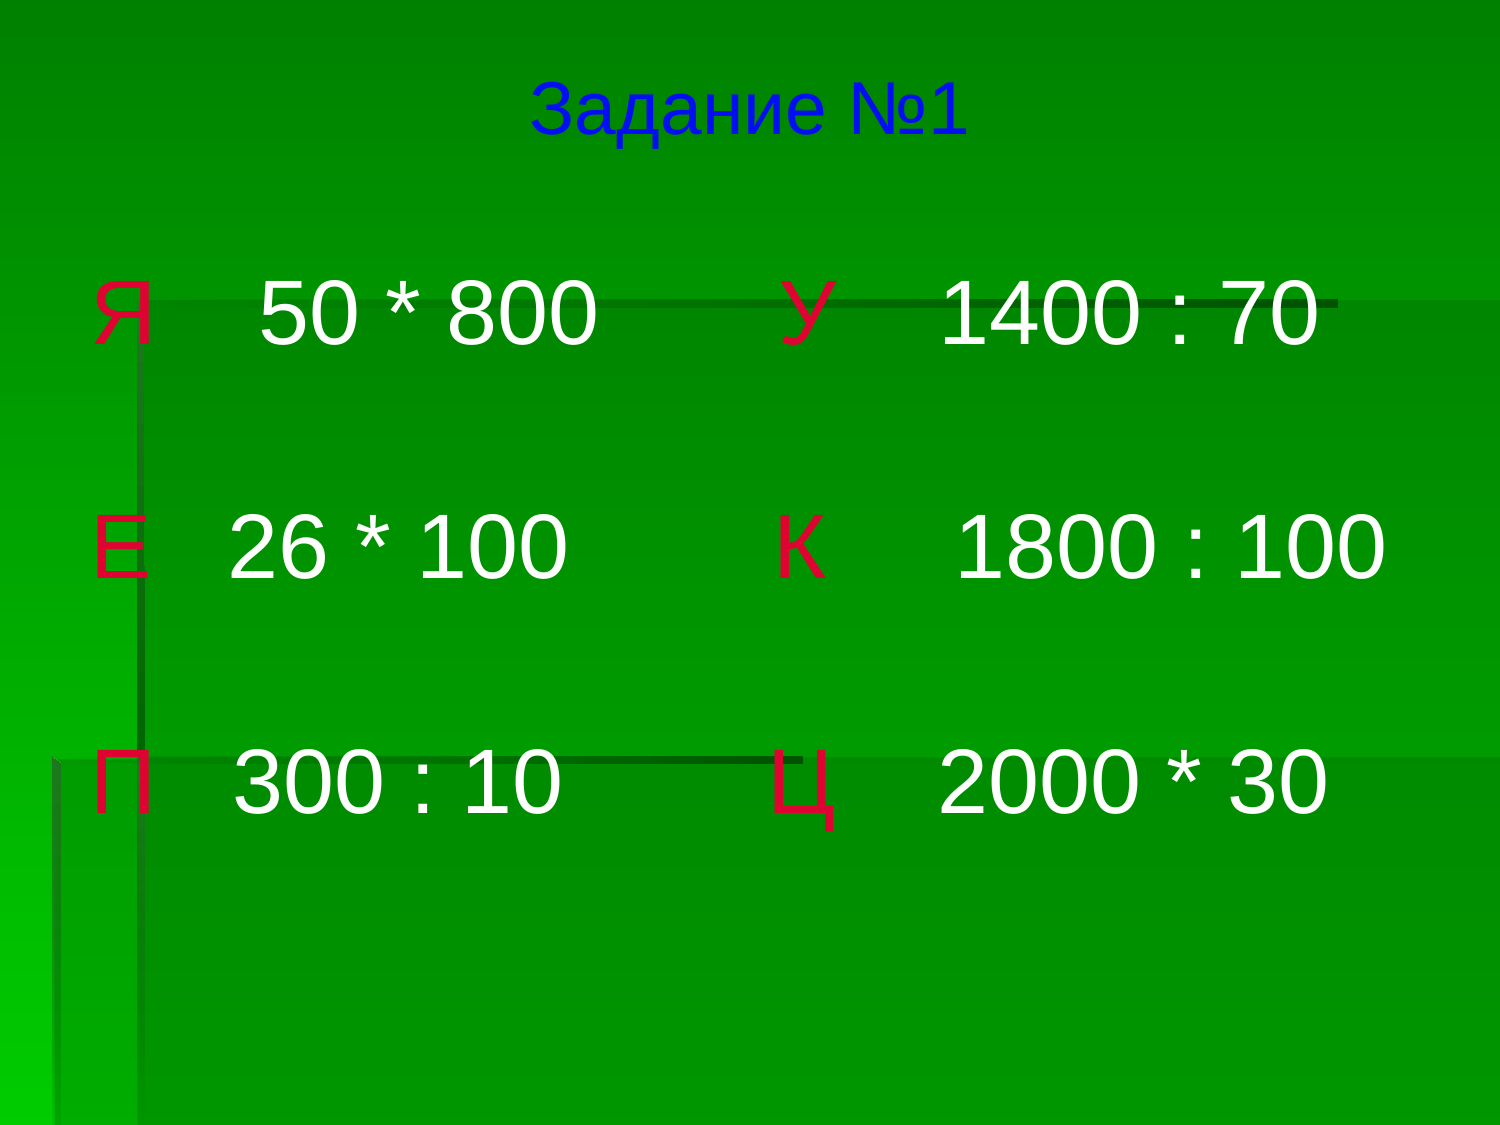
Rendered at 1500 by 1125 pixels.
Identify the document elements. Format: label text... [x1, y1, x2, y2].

list Задание №1 Я 50 * 800 У 1400 : 70 Е 26 * 100 К 1800 : 100 П 300 : 10 Ц 2000 * 30 [74, 62, 1426, 1076]
